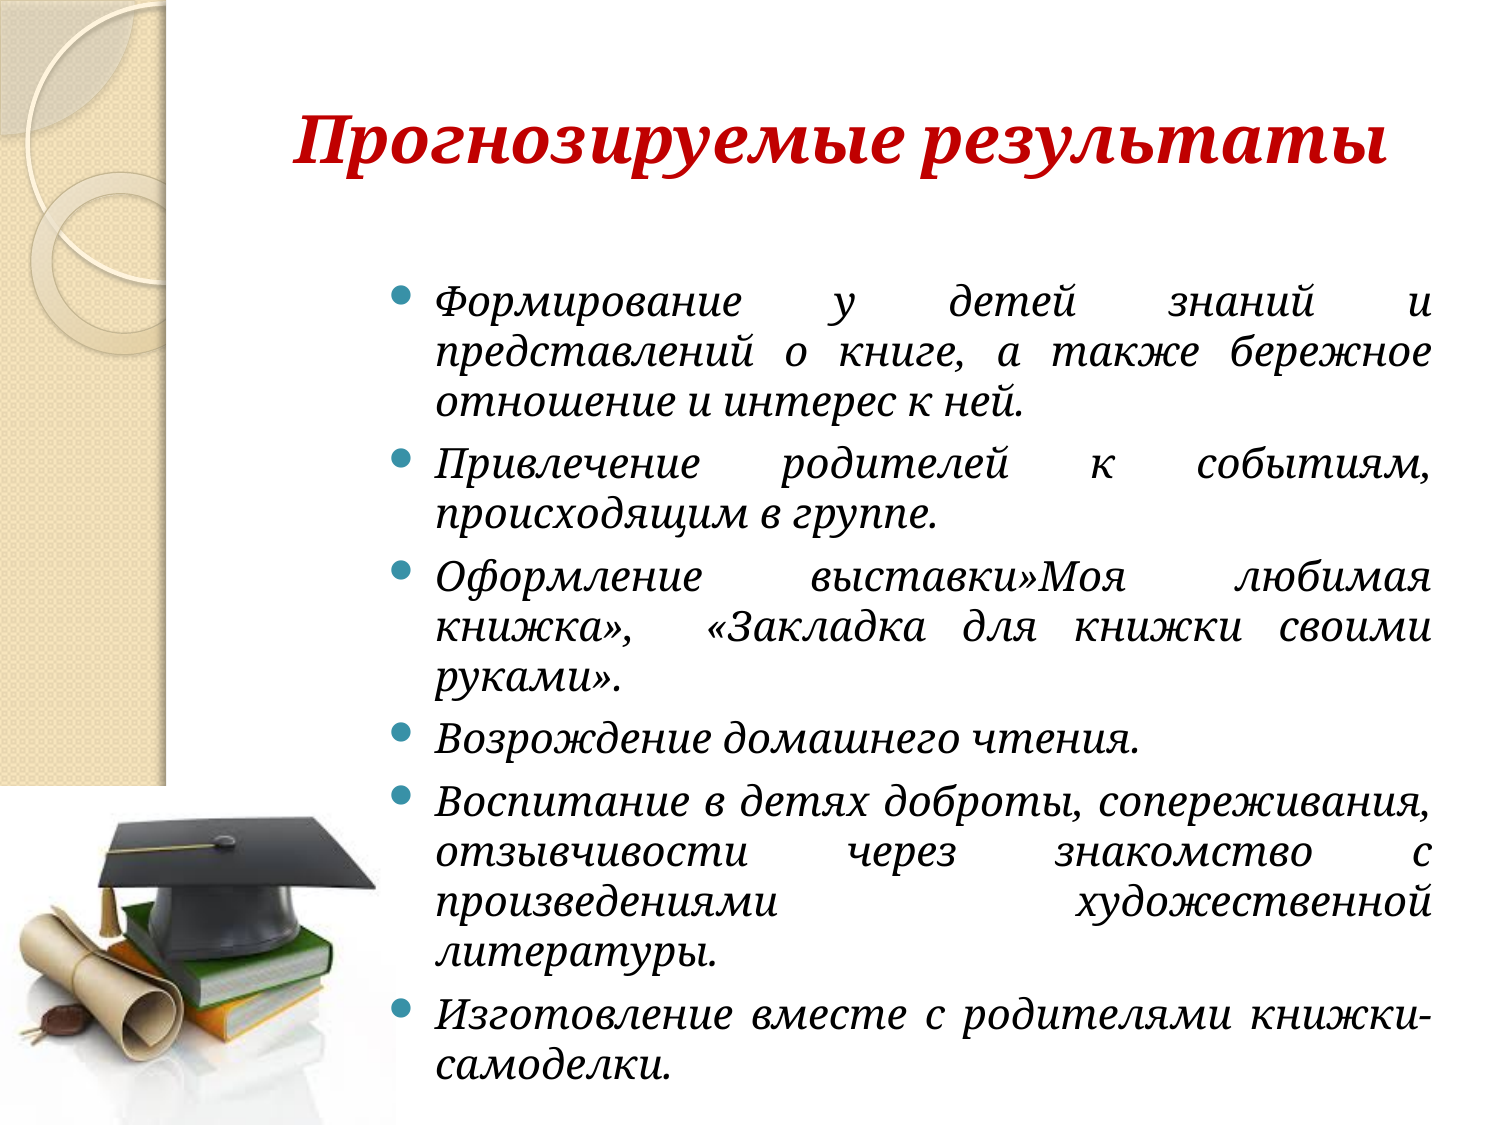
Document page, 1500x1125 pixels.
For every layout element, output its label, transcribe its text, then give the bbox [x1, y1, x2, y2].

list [0, 786, 396, 1125]
list Формирование у детей знаний и представлений о книге, а также бережное отношение и интерес к ней. Привлечение родителей к событиям, происходящим в группе. Оформление выставки»Моя любимая книжка», «Закладка для книжки своими руками». Возрождение домашнего чтения. Воспитание в детях доброты, сопереживания, отзывчивости через знакомство с произведениями художественной литературы. Изготовление вместе с родителями книжки-самоделки. [360, 267, 1447, 1010]
title Прогнозируемые результаты [183, 42, 1500, 231]
